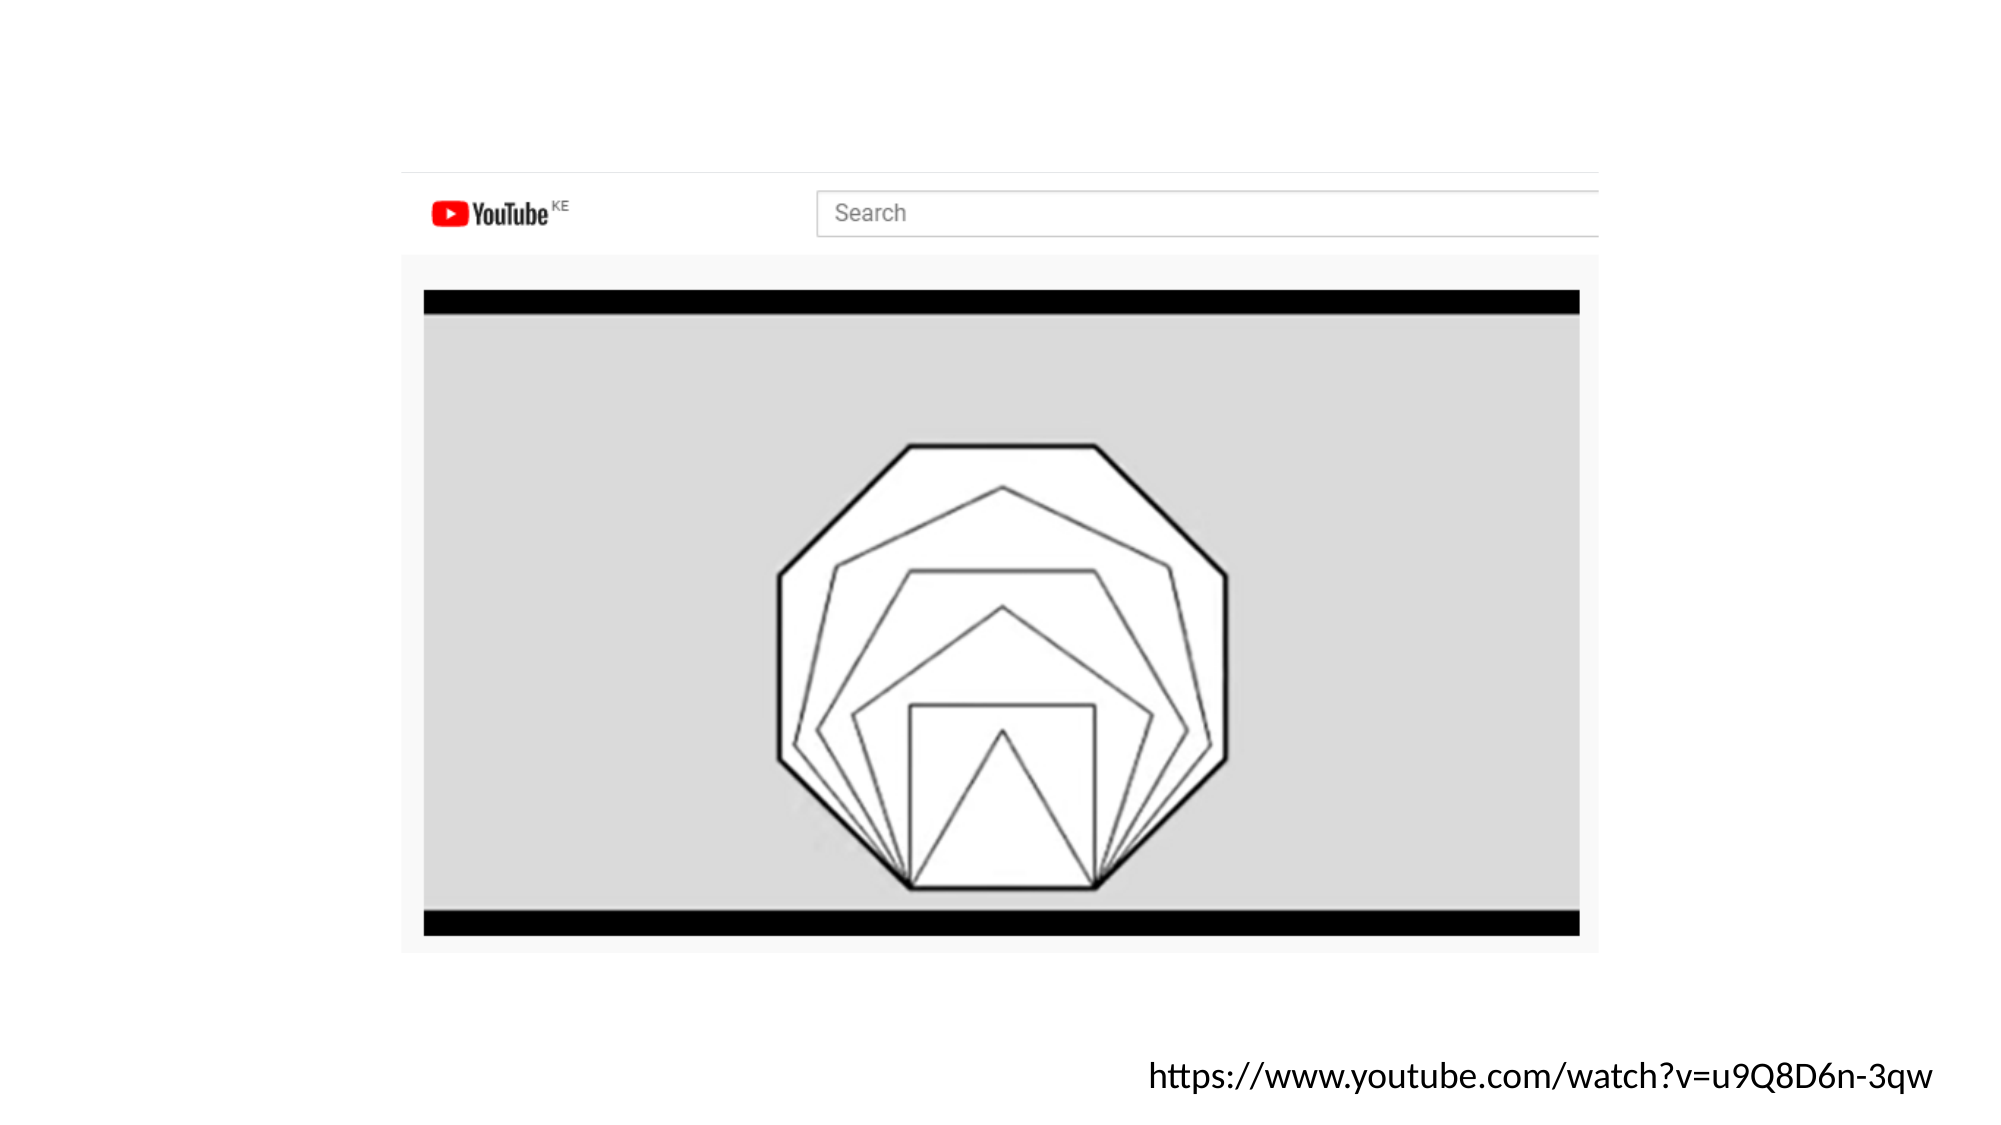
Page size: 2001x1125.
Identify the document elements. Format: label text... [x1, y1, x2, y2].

text_box https://www.youtube.com/watch?v=u9Q8D6n-3qw [1133, 1043, 2000, 1104]
picture [401, 171, 1599, 953]
